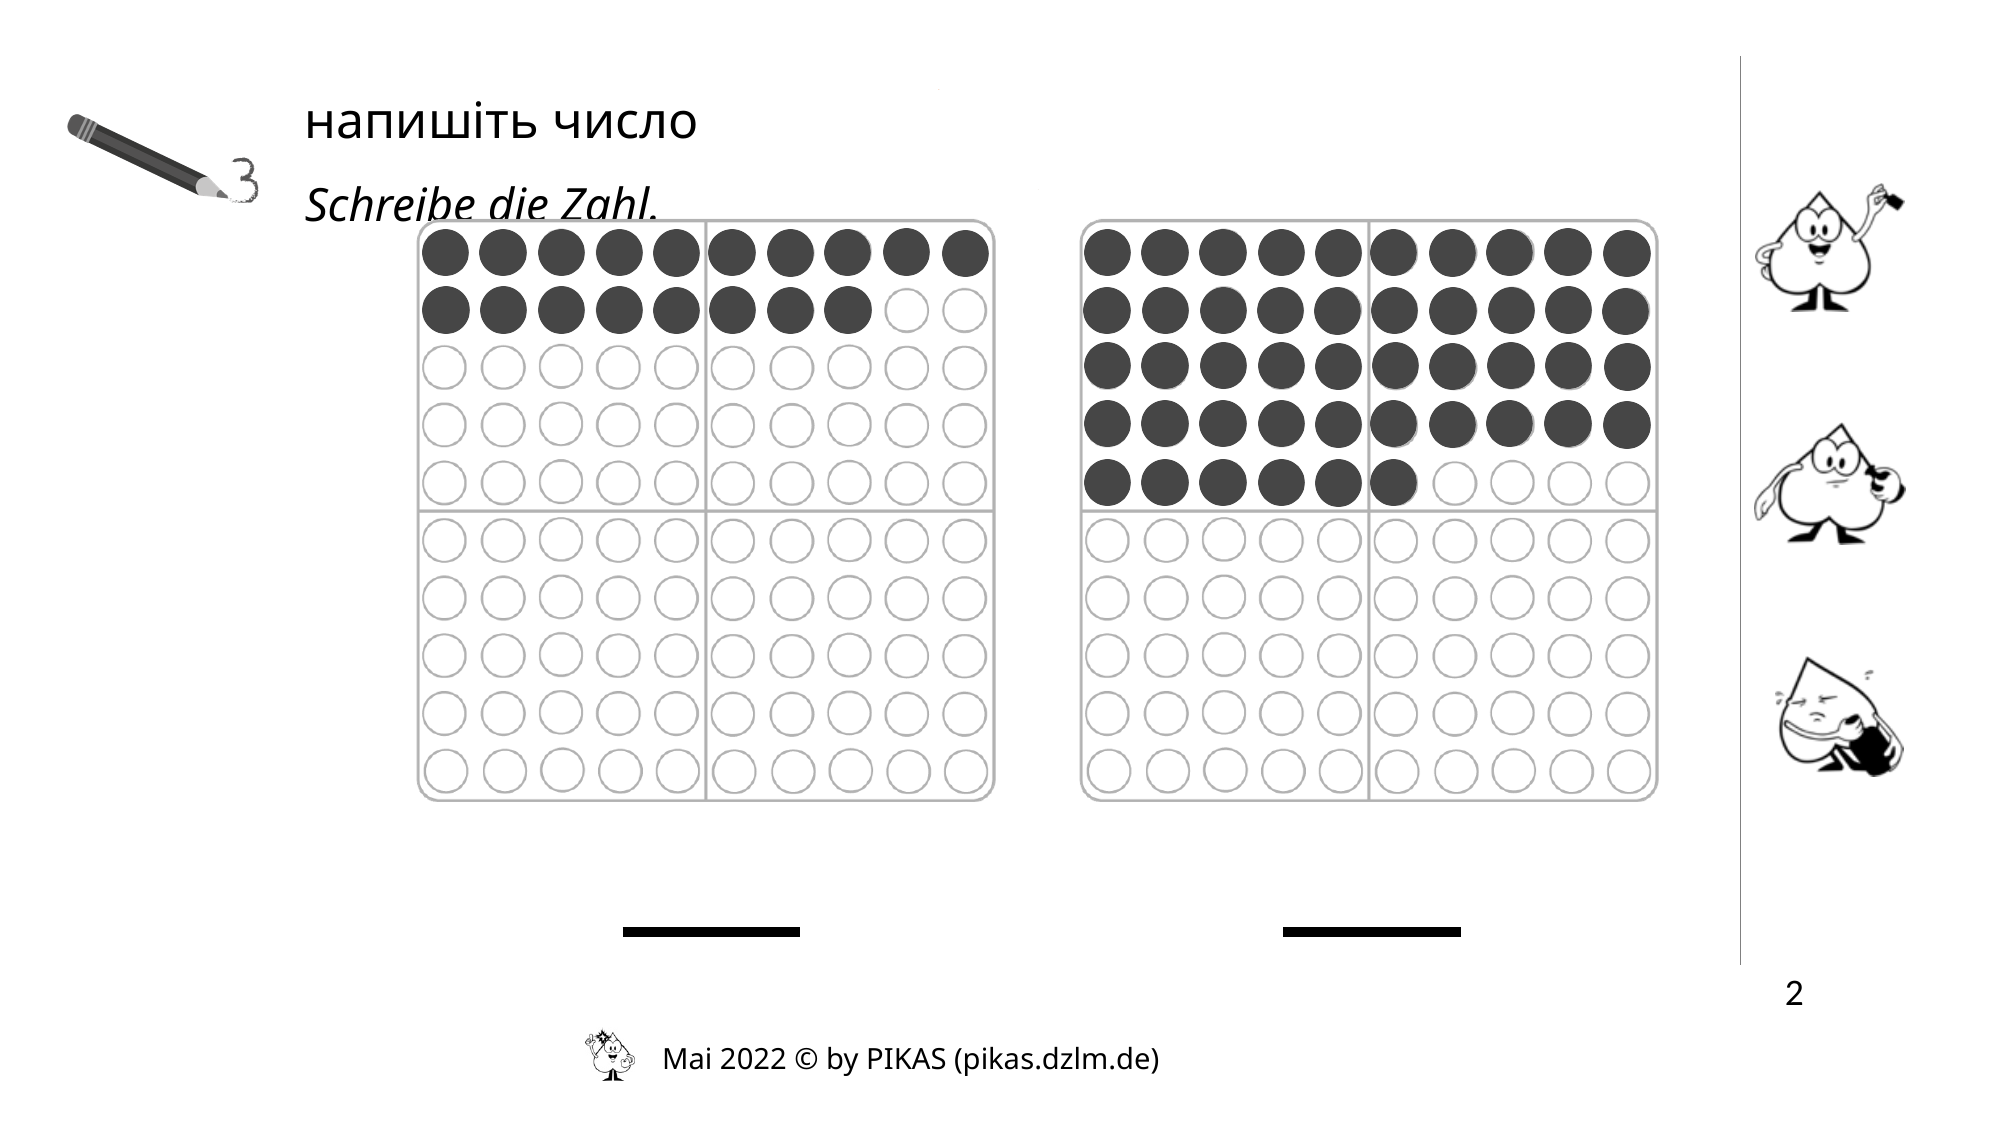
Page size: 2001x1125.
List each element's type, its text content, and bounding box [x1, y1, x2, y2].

picture [585, 1027, 635, 1081]
picture [415, 218, 996, 802]
text_box 2 [1770, 961, 1820, 1021]
picture [1078, 218, 1659, 803]
text_box Mai 2022 © by PIKAS (pikas.dzlm.de) [614, 1033, 1209, 1121]
picture [67, 113, 260, 203]
text_box напишіть число Schreibe die Zahl. [289, 50, 1535, 238]
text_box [1754, 183, 1906, 777]
